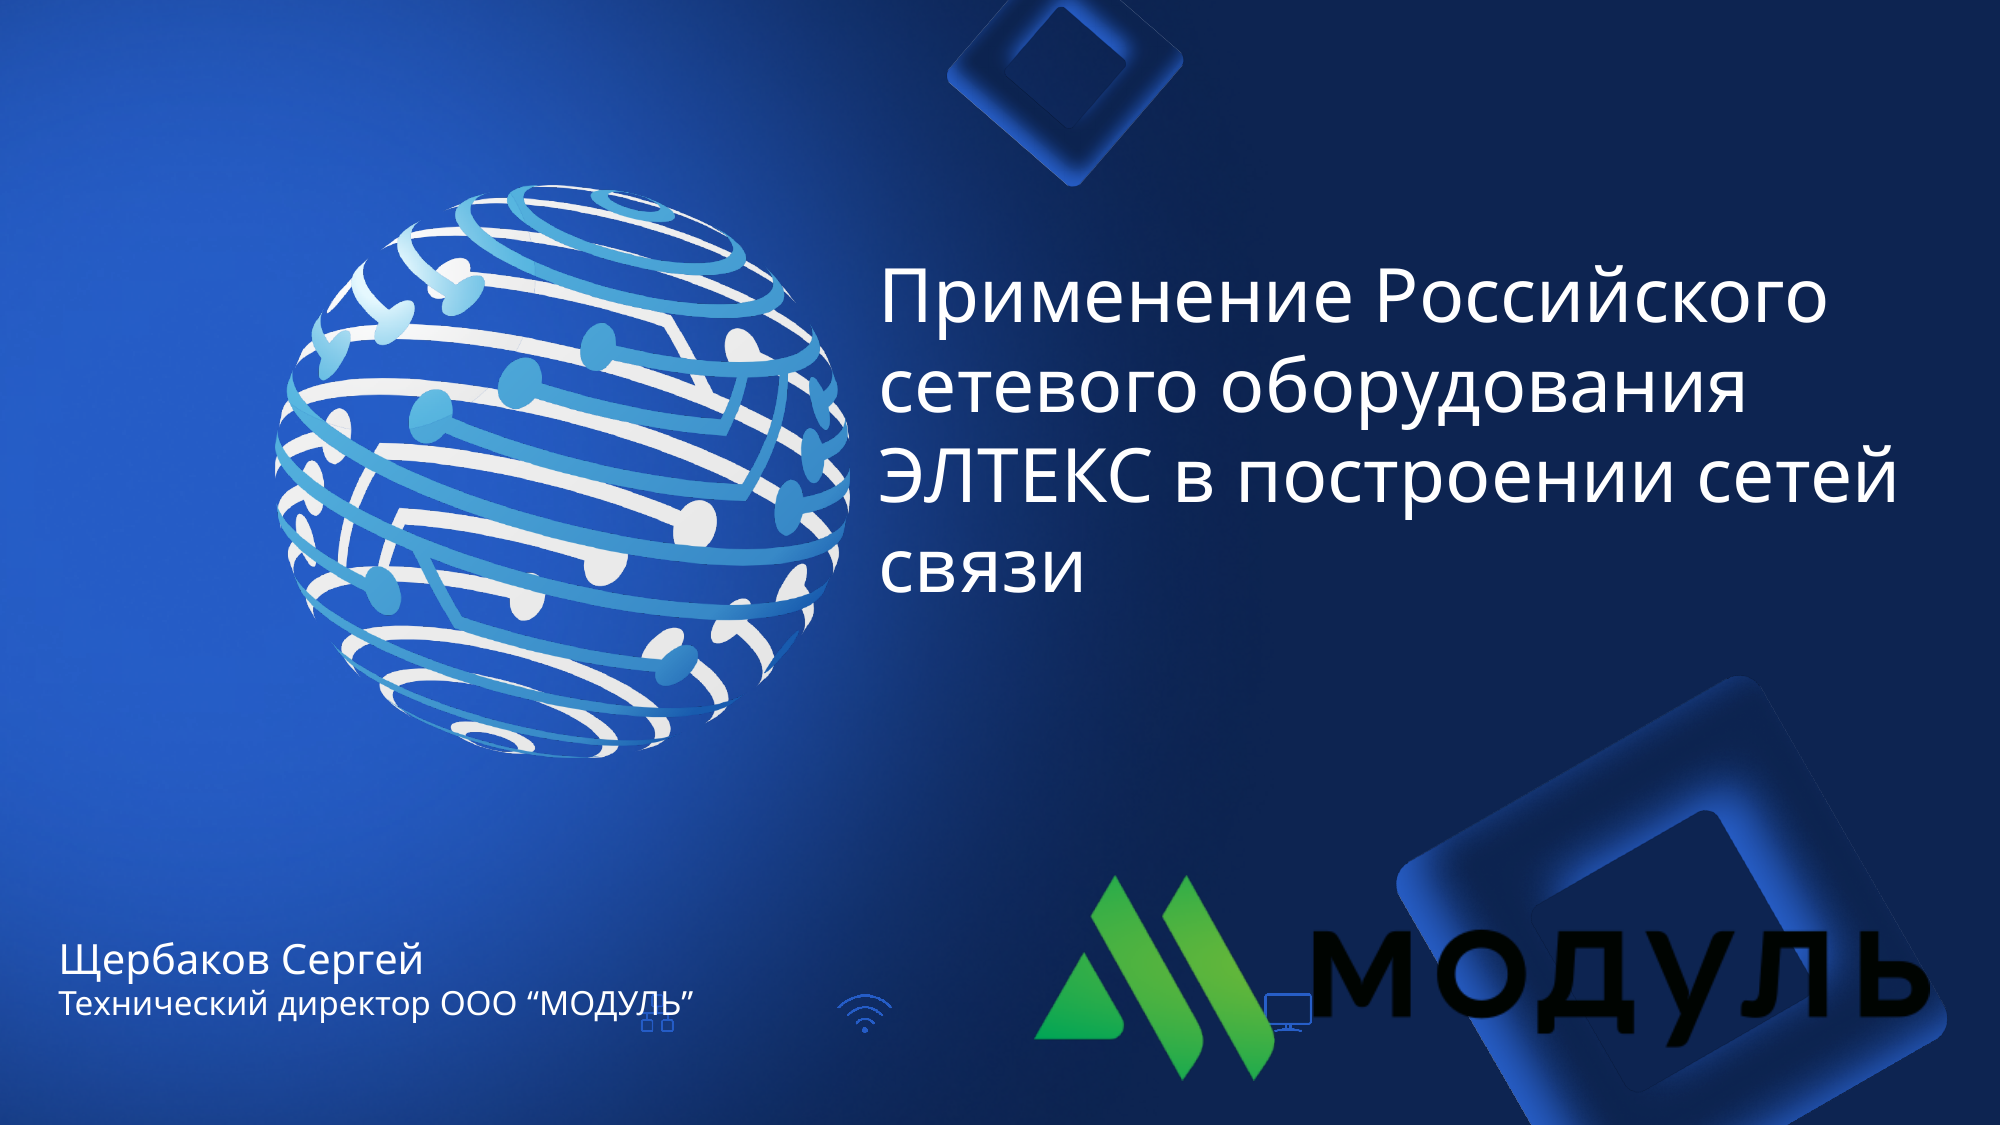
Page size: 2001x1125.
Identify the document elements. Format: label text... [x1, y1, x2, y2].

picture [0, 0, 1956, 1125]
text_box Применение Российского сетевого оборудования ЭЛТЕКС в построении сетей связи [1346, 240, 2000, 616]
